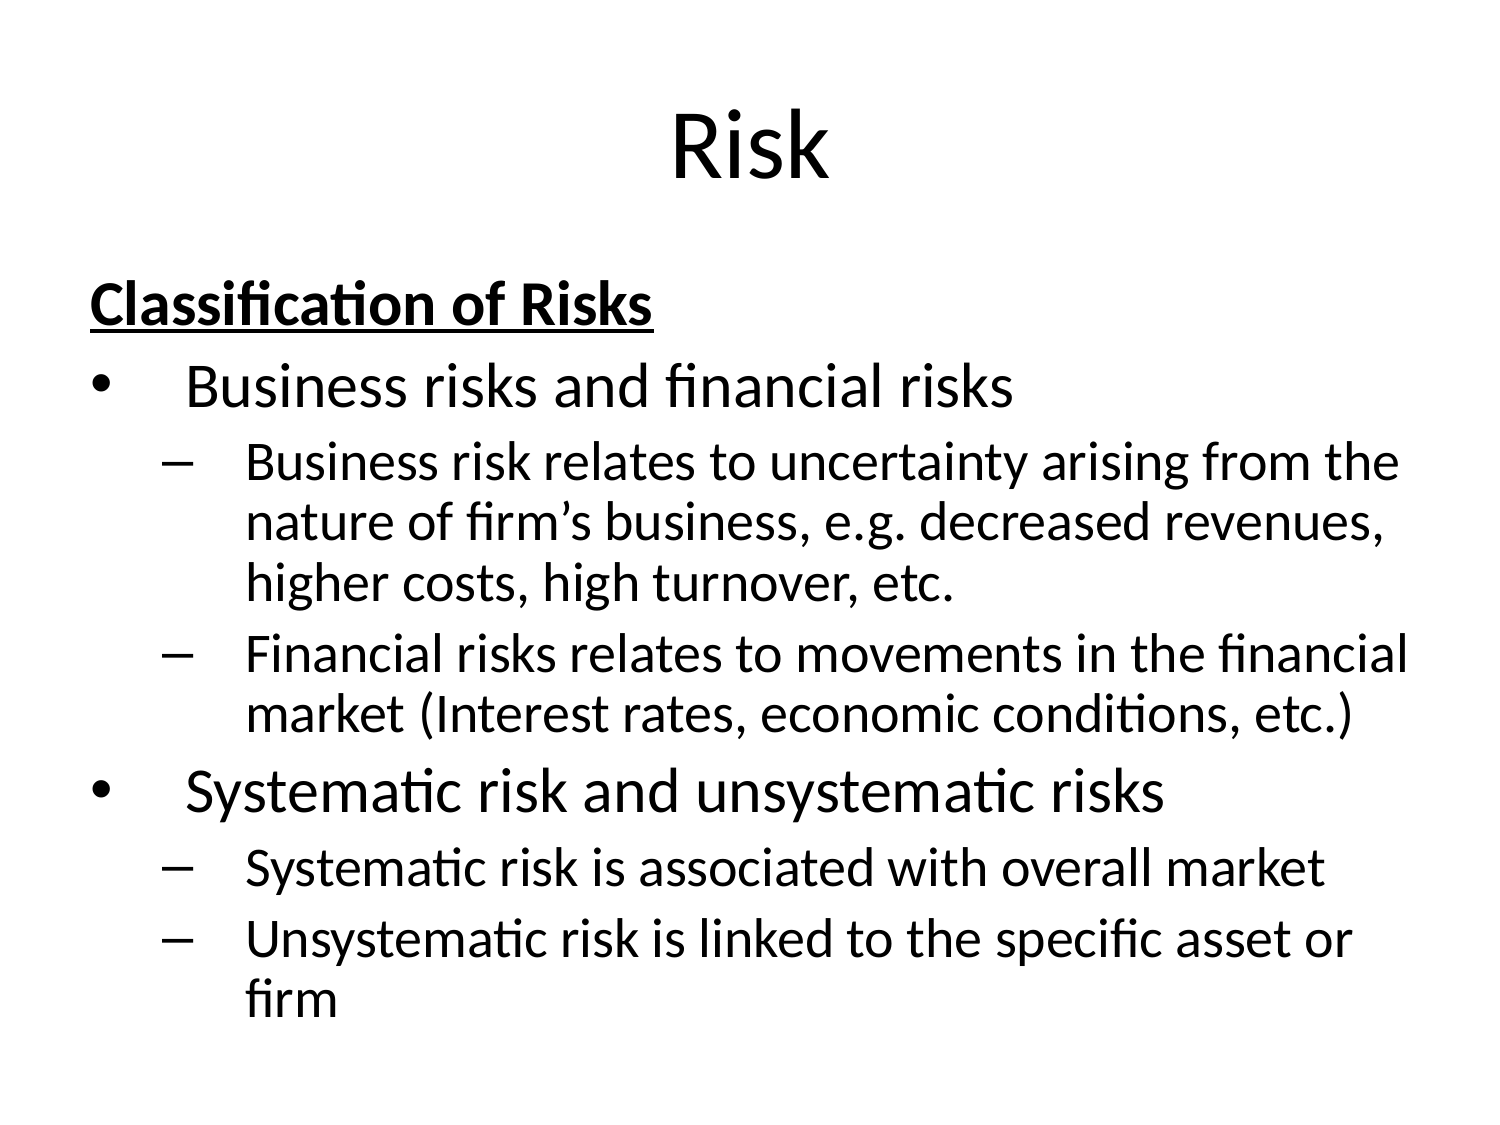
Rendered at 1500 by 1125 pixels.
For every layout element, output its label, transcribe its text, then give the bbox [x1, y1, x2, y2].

title Risk [75, 45, 1425, 233]
list Classification of Risks Business risks and financial risks Business risk relates to uncertainty arising from the nature of firm’s business, e.g. decreased revenues, higher costs, high turnover, etc. Financial risks relates to movements in the financial market (Interest rates, economic conditions, etc.) Systematic risk and unsystematic risks Systematic risk is associated with overall market Unsystematic risk is linked to the specific asset or firm [75, 262, 1425, 1075]
